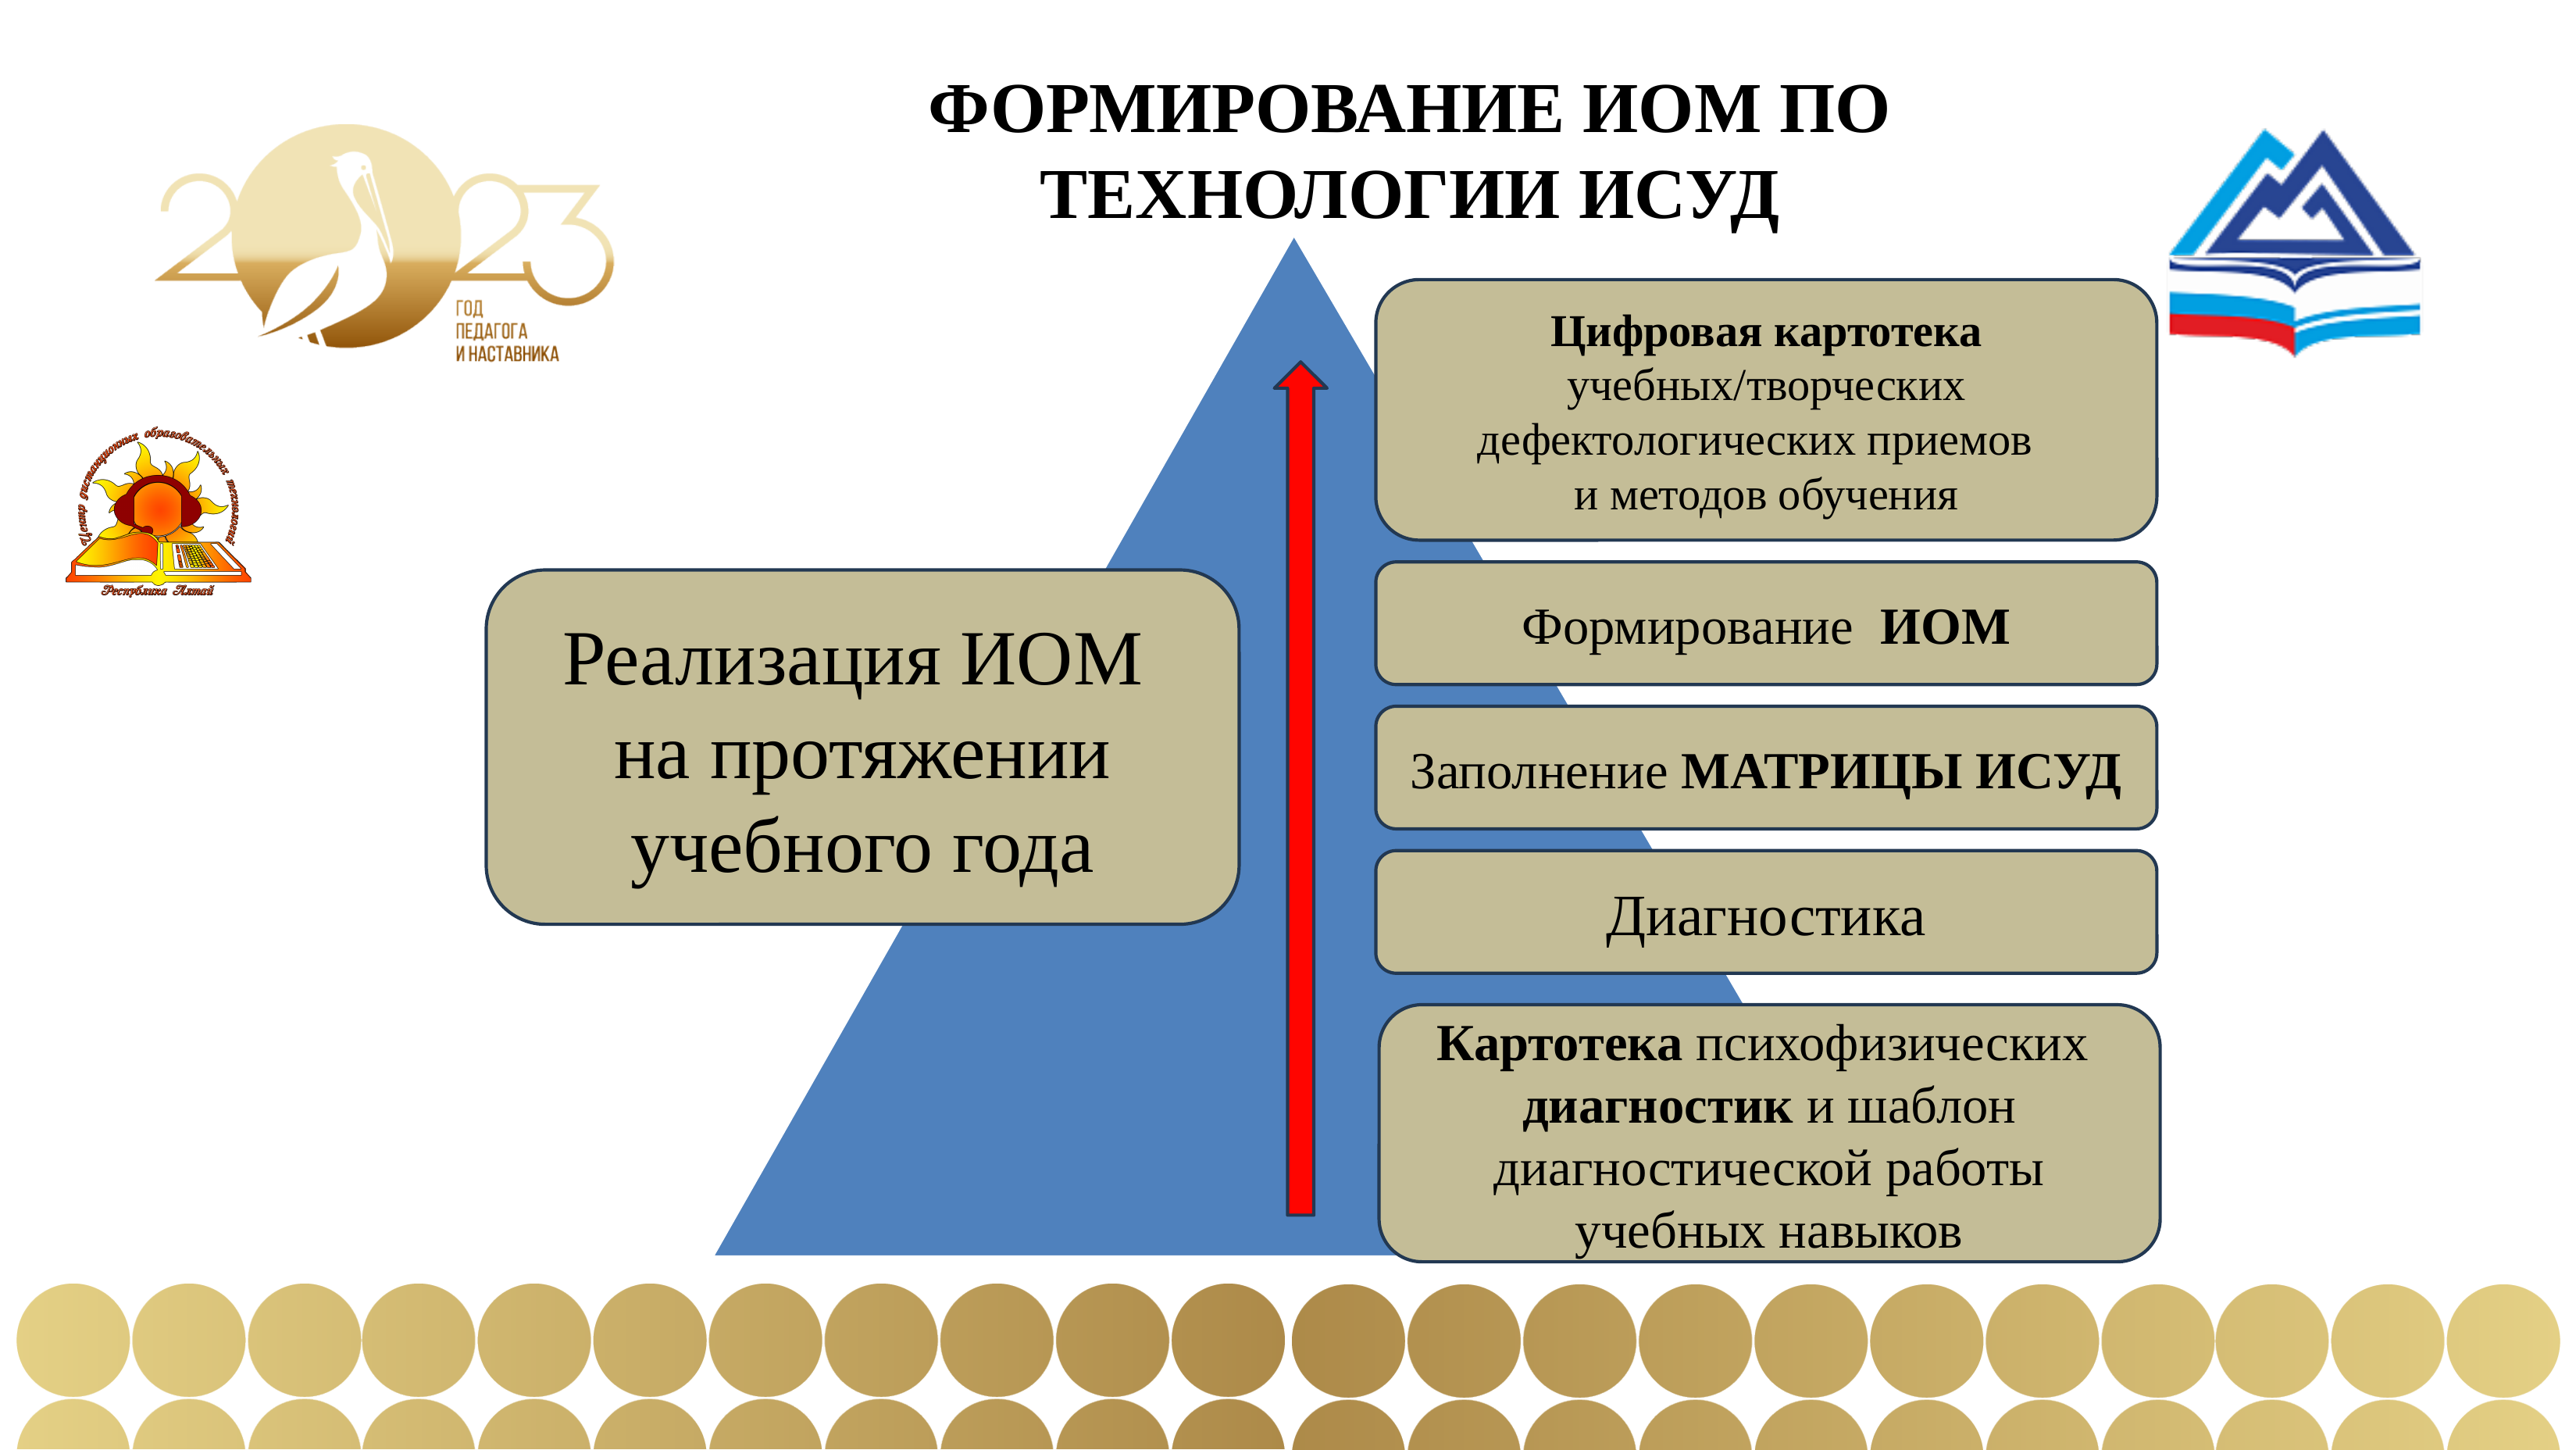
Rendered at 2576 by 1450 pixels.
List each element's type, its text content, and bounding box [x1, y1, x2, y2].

picture [66, 413, 252, 599]
text_box Заполнение МАТРИЦЫ ИСУД [1374, 704, 2159, 831]
text_box Формирование ИОМ [1374, 560, 2159, 687]
picture [16, 1283, 1285, 1450]
picture [1292, 1284, 2560, 1450]
text_box [1272, 360, 1329, 1217]
text_box Диагностика [1374, 848, 2159, 975]
title ФОРМИРОВАНИЕ ИОМ ПО ТЕХНОЛОГИИ ИСУД [662, 60, 2157, 234]
picture [2157, 125, 2435, 362]
text_box Картотека психофизических диагностик и шаблон диагностической работы учебных навыков [1377, 1002, 2162, 1264]
text_box Цифровая картотека учебных/творческих дефектологических приемов и методов обучения [1374, 277, 2159, 542]
picture [154, 124, 615, 362]
text_box ЦЦ [710, 232, 1746, 1259]
text_box Реализация ИОМ на протяжении учебного года [484, 568, 1241, 927]
